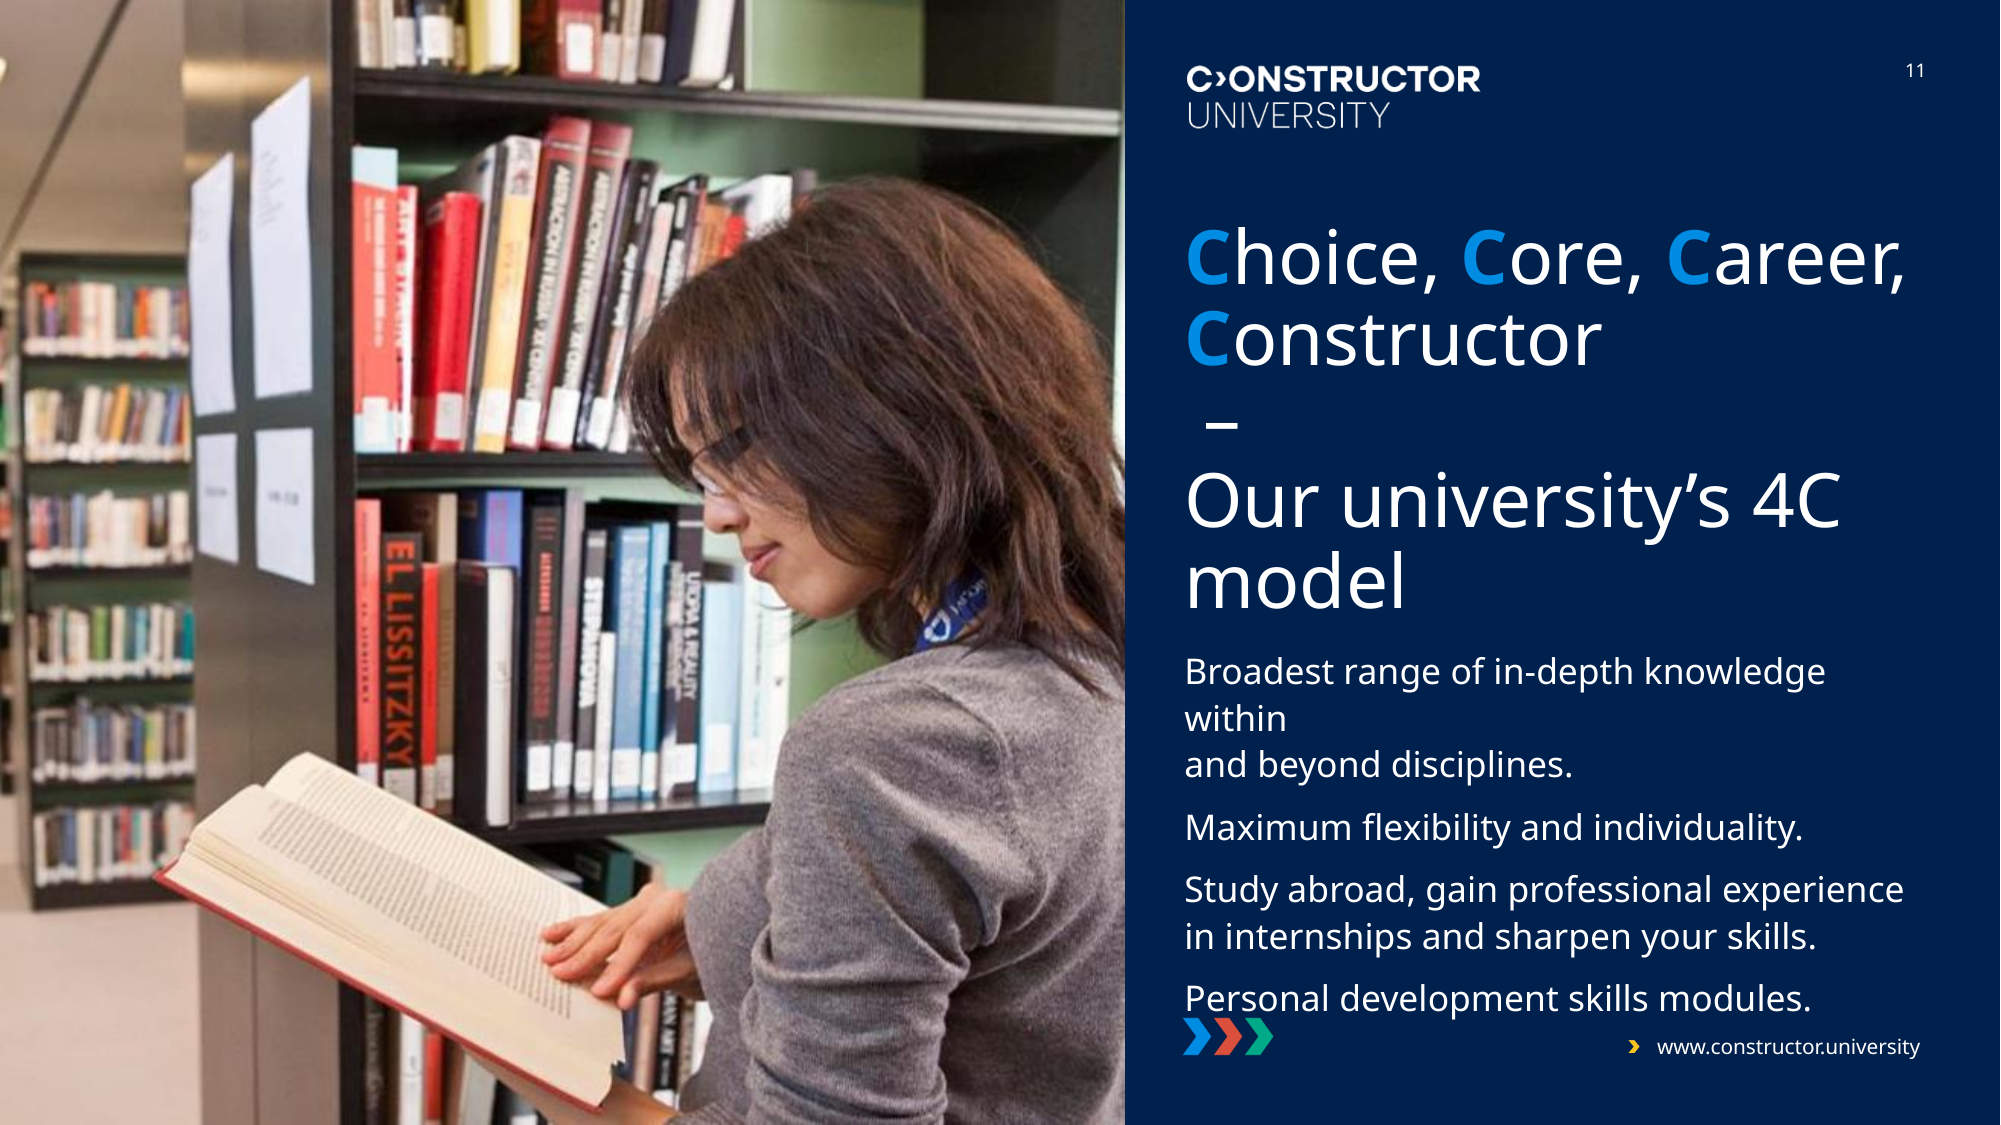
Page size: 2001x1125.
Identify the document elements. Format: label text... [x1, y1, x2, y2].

title Choice, Core, Career, Constructor – Our university’s 4C model [1169, 212, 1937, 615]
picture [0, 0, 1125, 1125]
picture [1183, 55, 1487, 139]
picture [1628, 1039, 1640, 1054]
slide_number 11 [1786, 41, 1942, 102]
picture [1182, 1048, 1274, 1060]
footer www.constructor.university [1613, 1022, 1982, 1071]
list Broadest range of in-depth knowledge within and beyond disciplines. Maximum flexibility and individuality. Study abroad, gain professional experience in internships and sharpen your skills. Personal development skills modules. [1169, 615, 1937, 1048]
